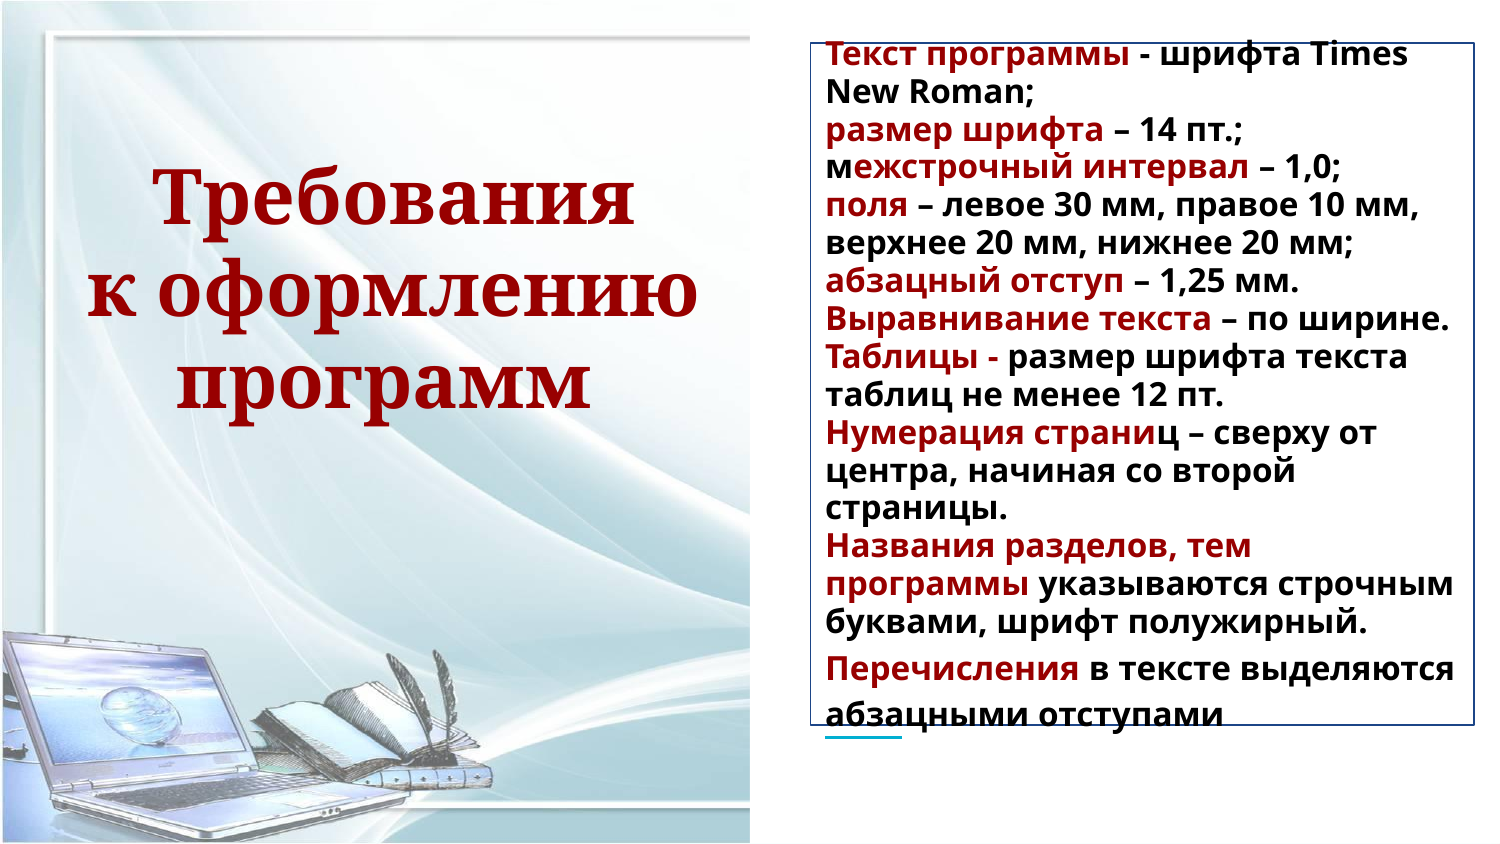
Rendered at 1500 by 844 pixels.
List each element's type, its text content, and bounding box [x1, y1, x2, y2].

picture [0, 0, 749, 844]
list Текст программы - шрифта Times New Roman; размер шрифта – 14 пт.; межстрочный интервал – 1,0; поля – левое 30 мм, правое 10 мм, верхнее 20 мм, нижнее 20 мм; абзацный отступ – 1,25 мм. Выравнивание текста – по ширине. Таблицы - размер шрифта текста таблиц не менее 12 пт. Нумерация страниц – сверху от центра, начиная со второй страницы. Названия разделов, тем программы указываются строчным буквами, шрифт полужирный. Перечисления в тексте выделяются абзацными отступами [810, 43, 1475, 725]
title Требования к оформлению программ [62, 118, 726, 624]
